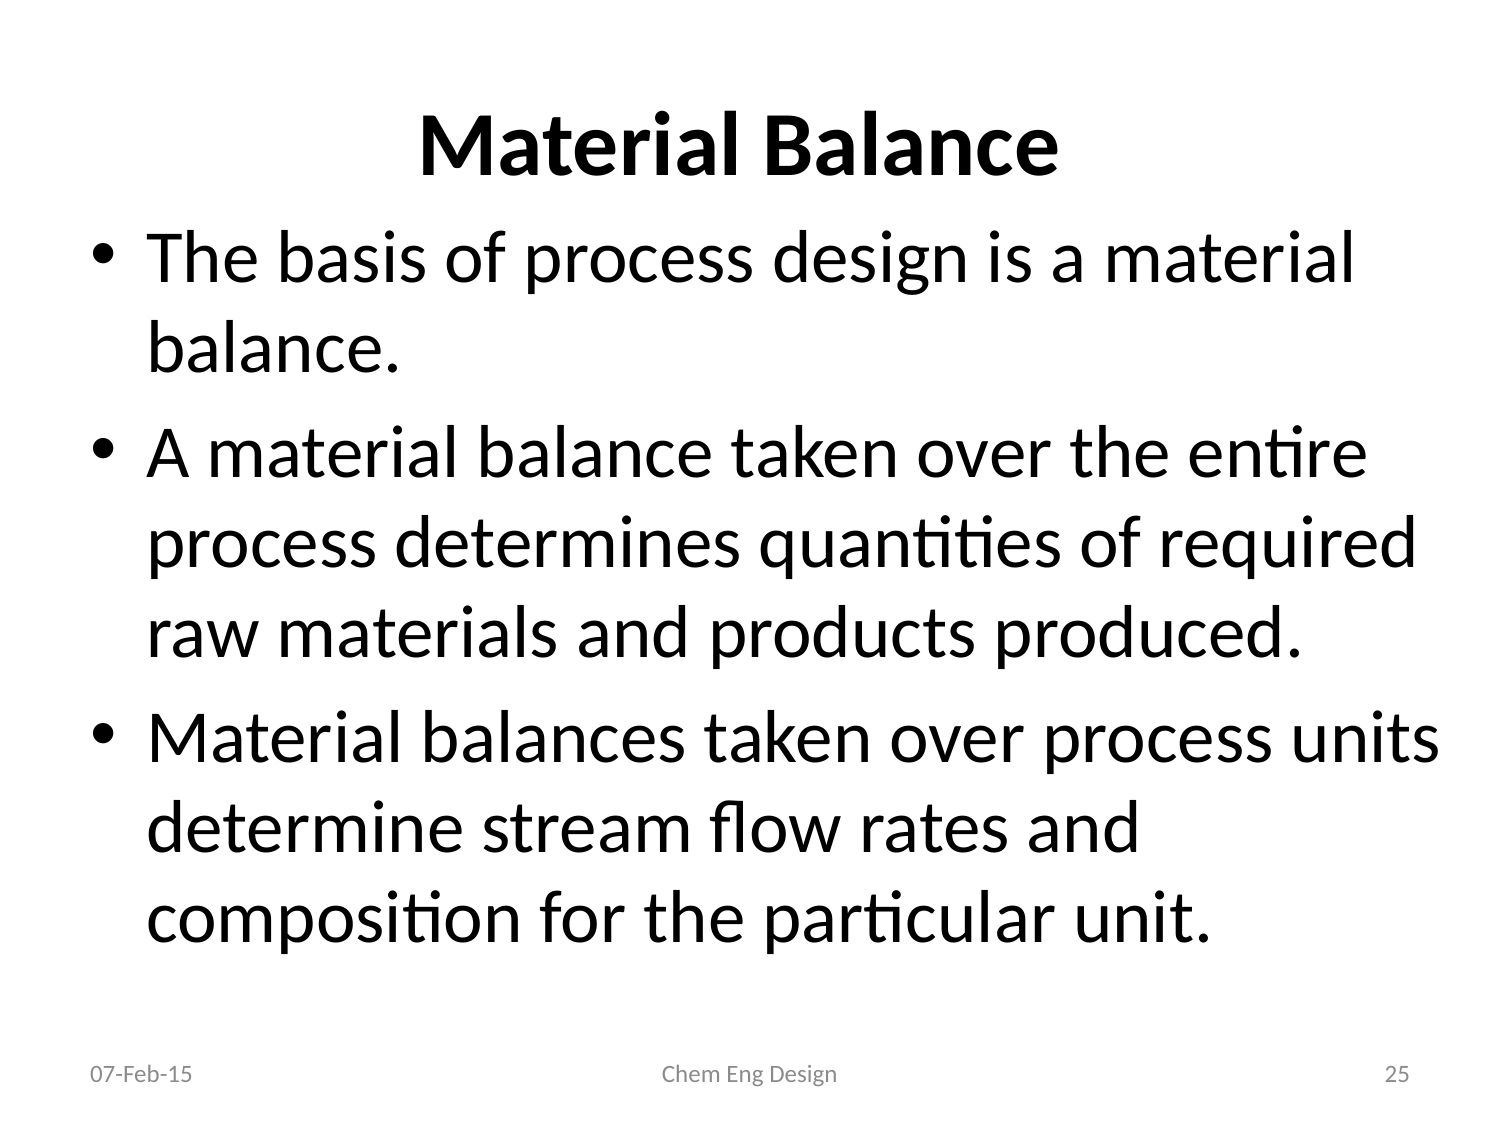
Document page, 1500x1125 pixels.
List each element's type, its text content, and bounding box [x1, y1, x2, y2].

slide_number 25 [1074, 1042, 1425, 1103]
footer Chem Eng Design [512, 1042, 988, 1103]
slide_number 07-Feb-15 [75, 1042, 425, 1103]
list The basis of process design is a material balance. A material balance taken over the entire process determines quantities of required raw materials and products produced. Material balances taken over process units determine stream flow rates and composition for the particular unit. [75, 200, 1463, 1005]
title Material Balance [75, 45, 1425, 200]
